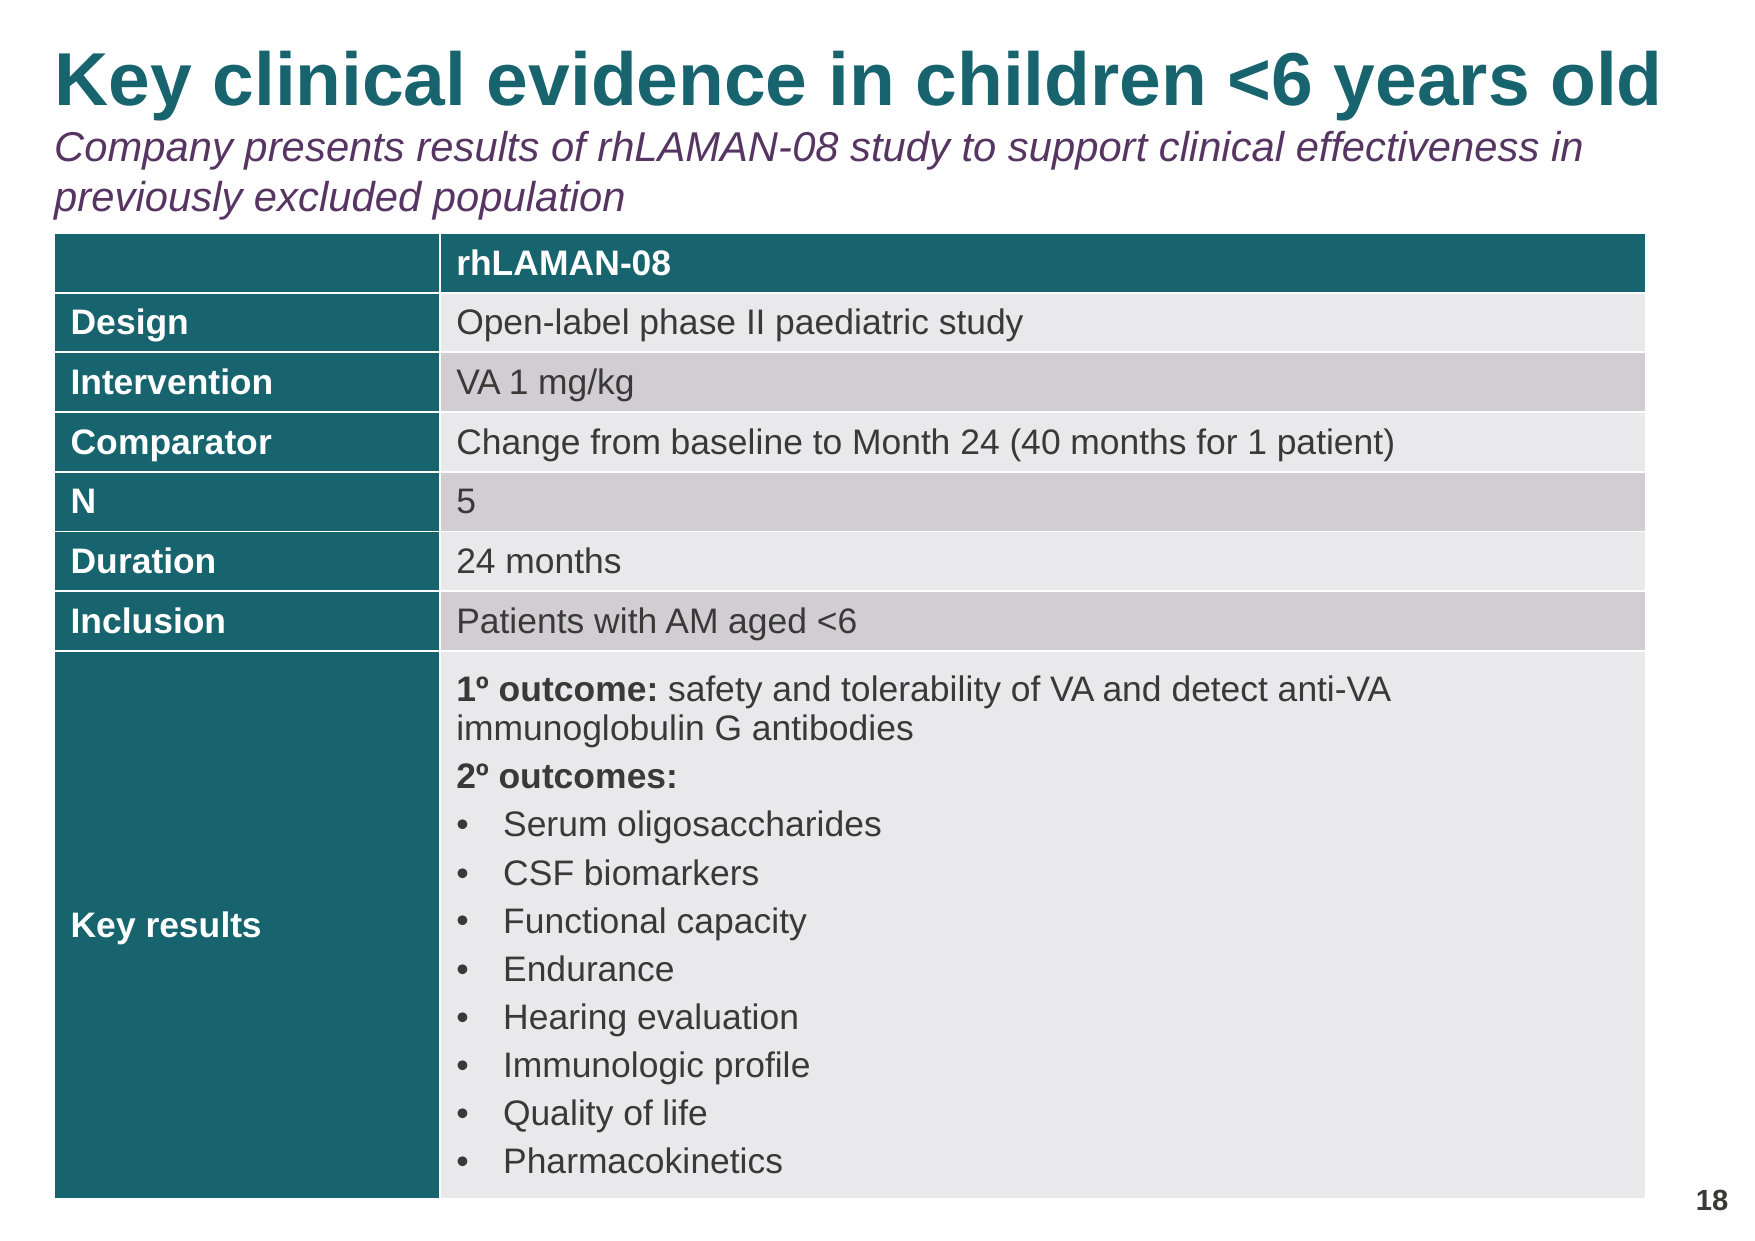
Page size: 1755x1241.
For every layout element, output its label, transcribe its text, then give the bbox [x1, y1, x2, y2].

table_header [55, 234, 439, 292]
table_cell Inclusion [55, 592, 439, 650]
title Key clinical evidence in children <6 years old Company presents results of rhLAMAN-08 study to support clinical effectiveness in previously excluded population [54, 30, 1720, 156]
table_cell Intervention [55, 353, 439, 411]
table_cell Change from baseline to Month 24 (40 months for 1 patient) [441, 413, 1645, 471]
table_cell N [55, 473, 439, 531]
table_cell Key results [55, 652, 439, 1198]
table_cell VA 1 mg/kg [441, 353, 1645, 411]
table_cell Design [55, 294, 439, 351]
slide_number 18 [1646, 1161, 1729, 1217]
table_cell 5 [441, 473, 1645, 531]
table_cell Comparator [55, 413, 439, 471]
table_cell 1º outcome: safety and tolerability of VA and detect anti-VA immunoglobulin G antibodies 2º outcomes: Serum oligosaccharides CSF biomarkers Functional capacity Endurance Hearing evaluation Immunologic profile Quality of life Pharmacokinetics [441, 652, 1645, 1198]
table_cell 24 months [441, 532, 1645, 590]
table_header rhLAMAN-08 [441, 234, 1645, 292]
table_cell Patients with AM aged <6 [441, 592, 1645, 650]
table_cell Duration [55, 532, 439, 590]
table_cell Open-label phase II paediatric study [441, 294, 1645, 351]
